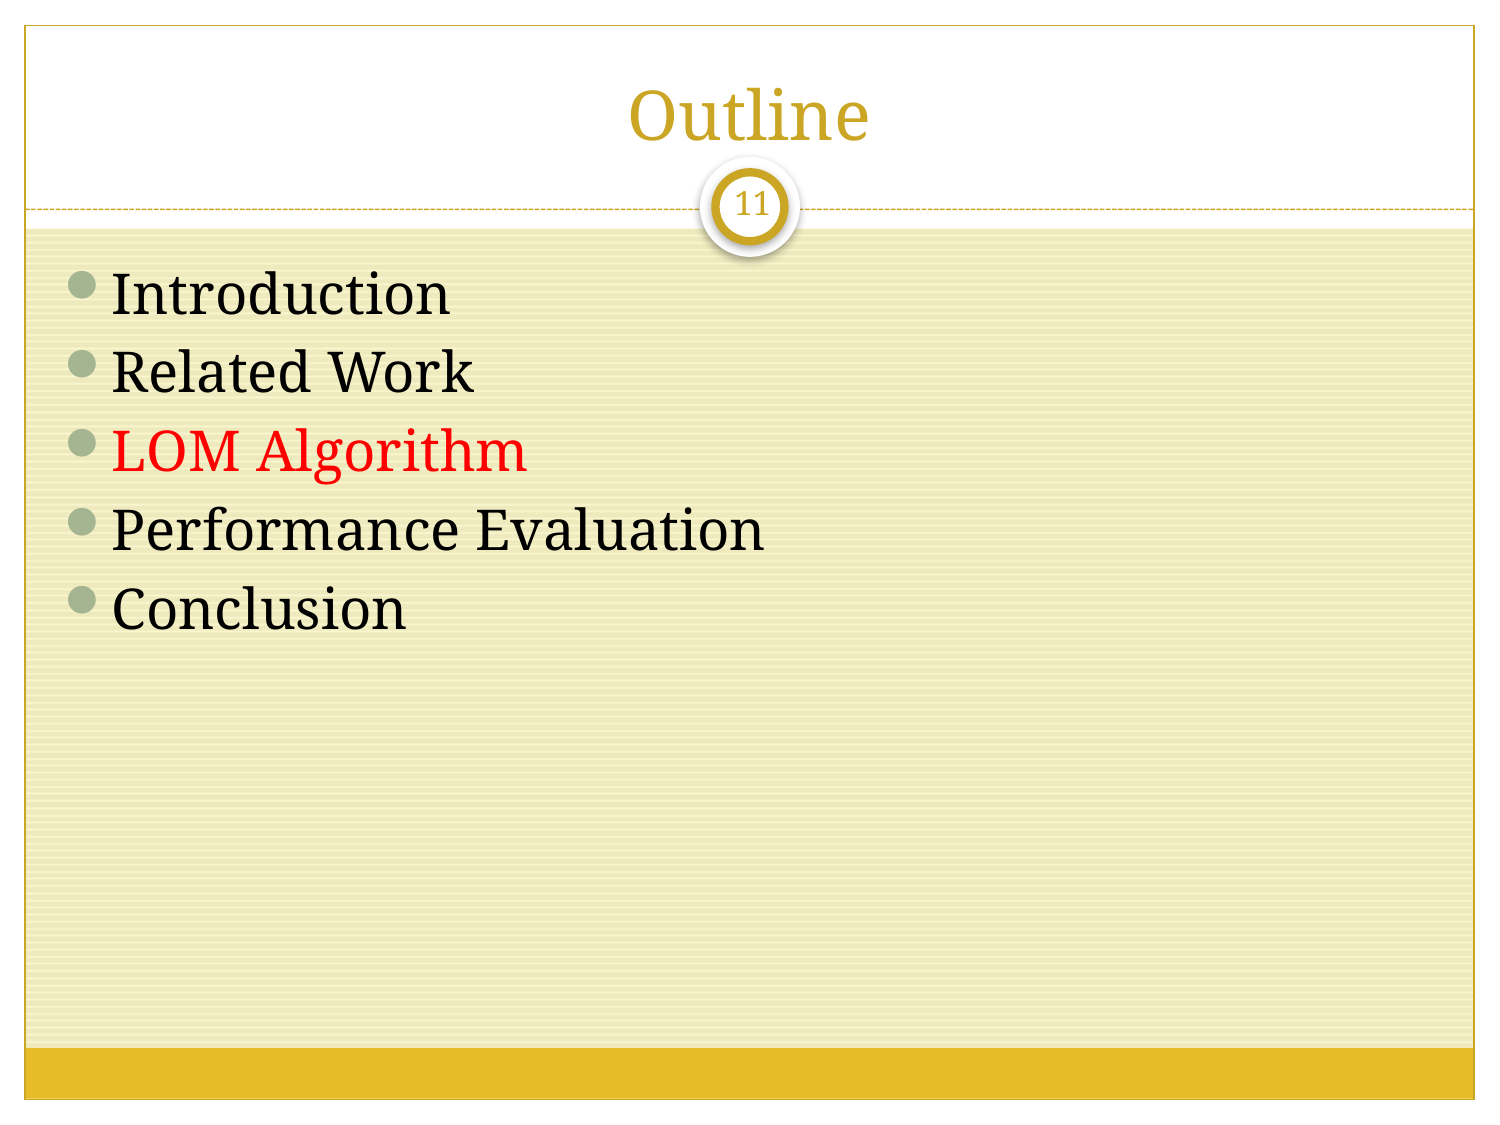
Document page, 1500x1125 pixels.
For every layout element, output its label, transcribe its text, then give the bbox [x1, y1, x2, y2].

slide_number 11 [715, 168, 791, 241]
title Outline [49, 37, 1450, 162]
list Introduction Related Work LOM Algorithm Performance Evaluation Conclusion [49, 250, 1445, 1001]
